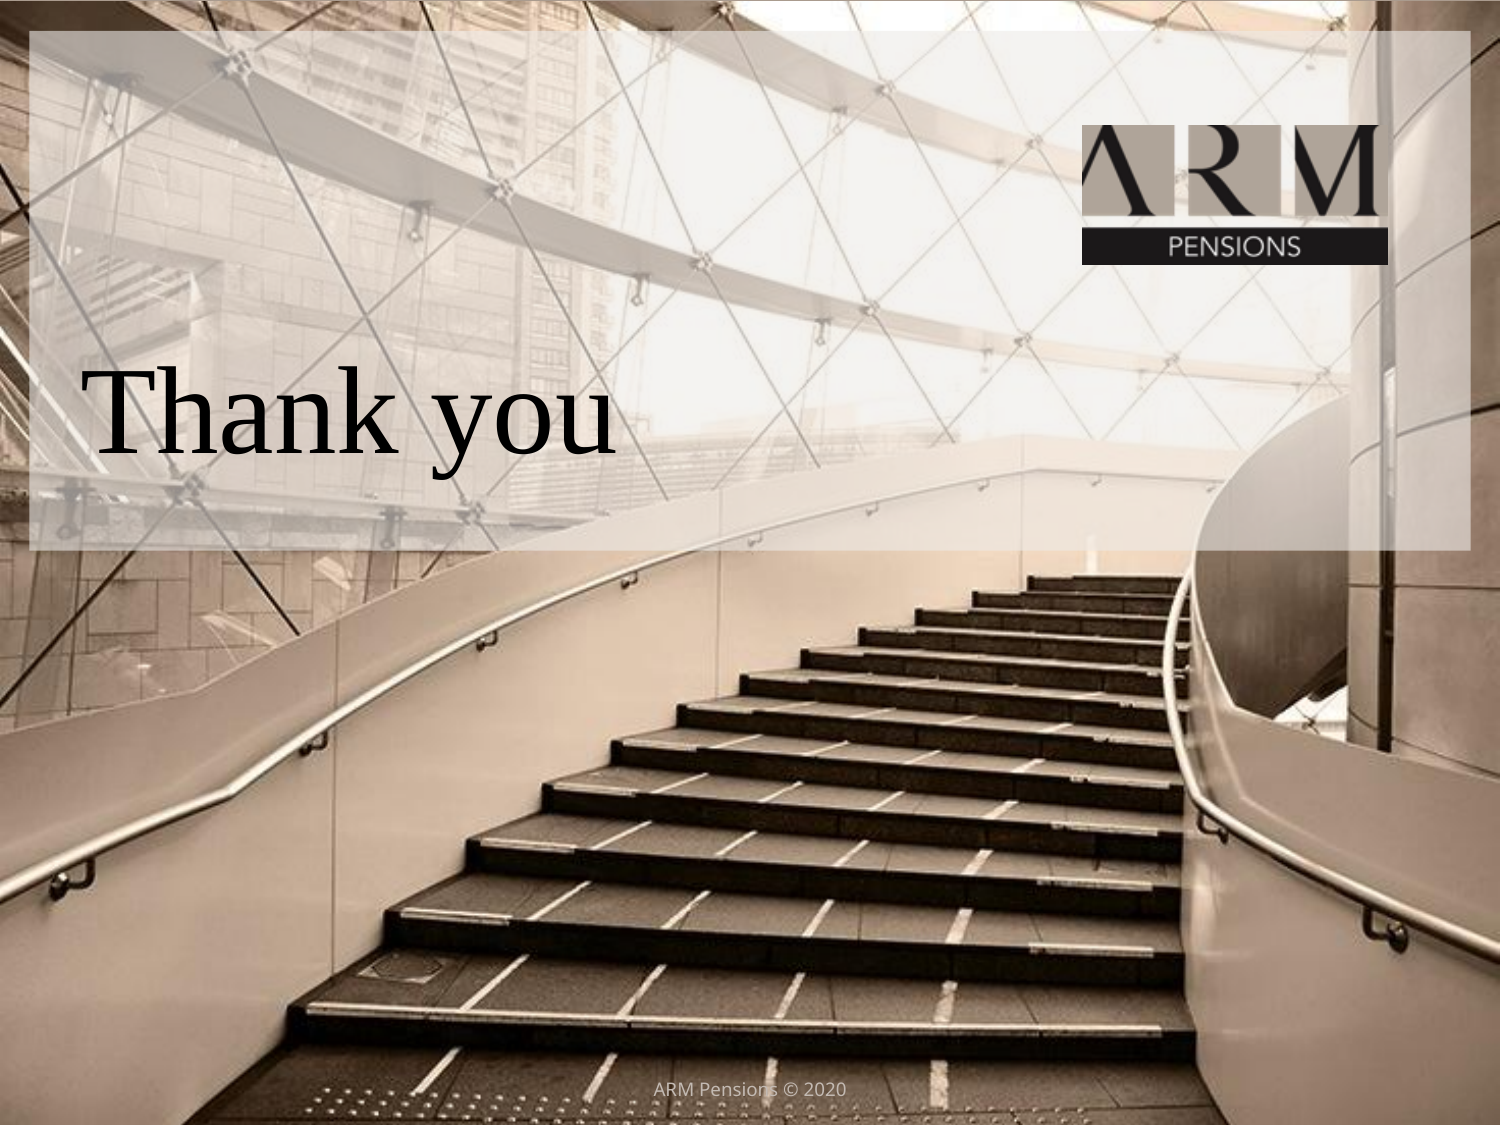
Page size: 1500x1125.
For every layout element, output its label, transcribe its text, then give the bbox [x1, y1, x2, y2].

picture [0, 1, 1500, 1125]
text_box ARM Pensions © 2020 [512, 1070, 988, 1102]
title Thank you [64, 339, 656, 468]
